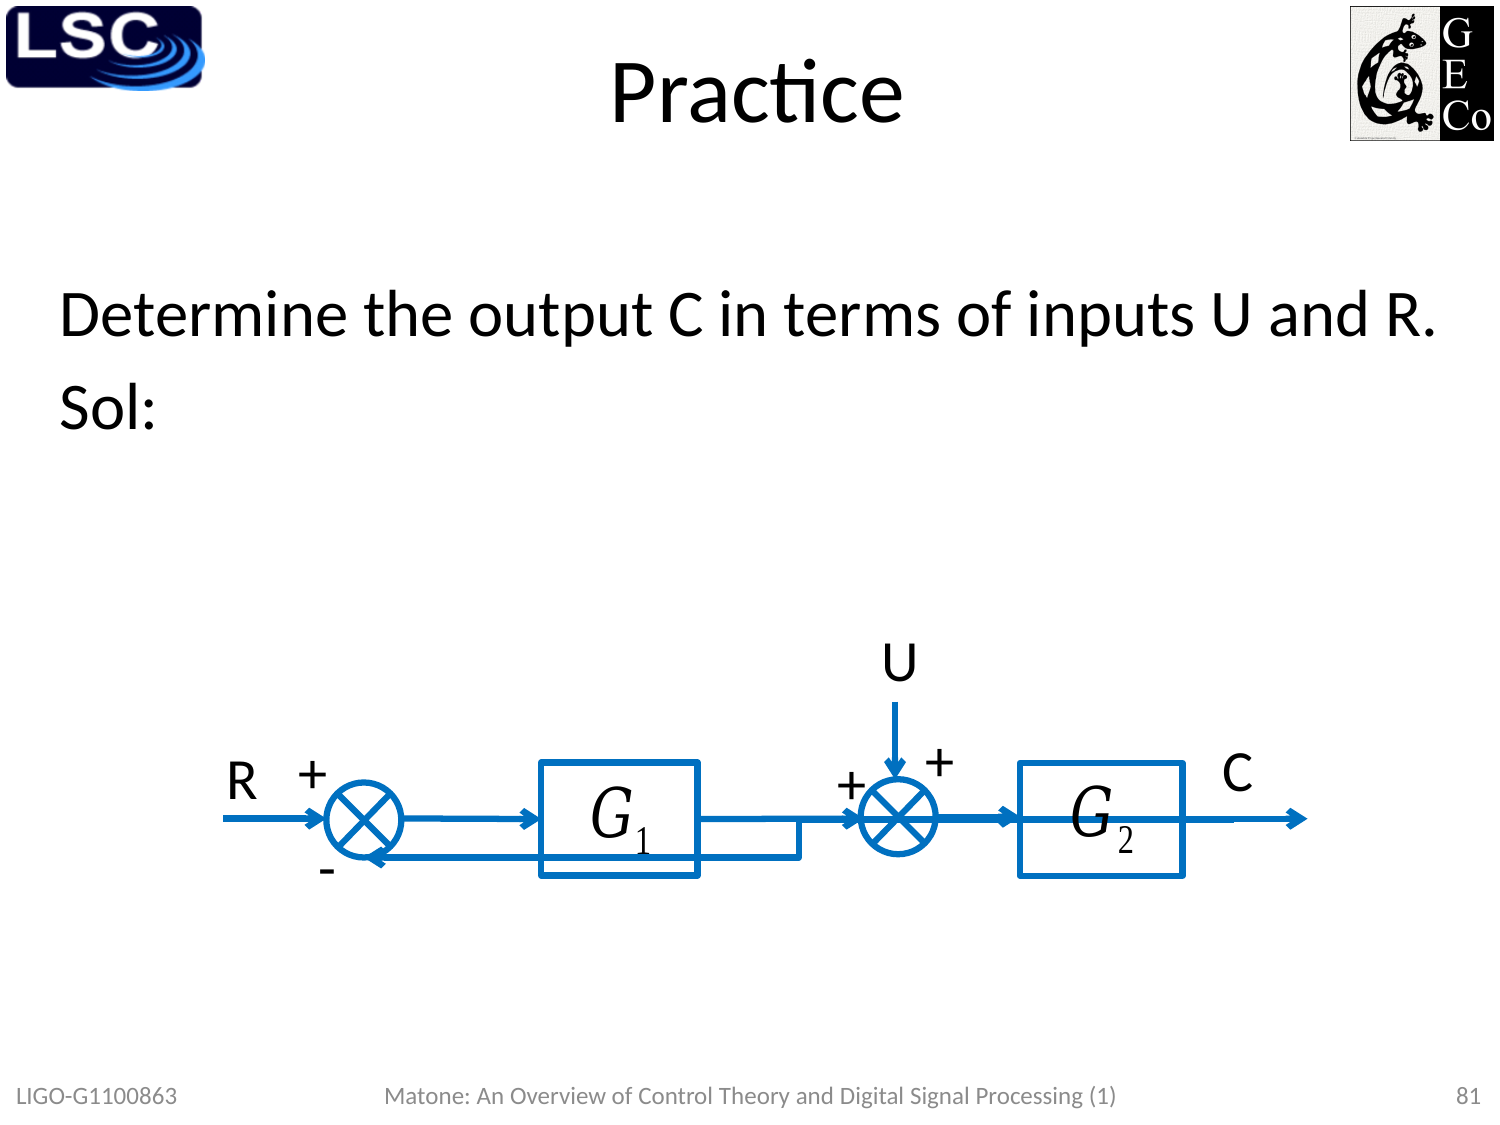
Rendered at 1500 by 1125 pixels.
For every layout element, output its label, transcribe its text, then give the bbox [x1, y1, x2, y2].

picture [1350, 6, 1494, 141]
footer Matone: An Overview of Control Theory and Digital Signal Processing (1) [352, 1065, 1281, 1125]
slide_number LIGO-G1100863 [1, 1065, 352, 1125]
picture [6, 6, 205, 91]
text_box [211, 615, 1308, 909]
slide_number 81 [1281, 1065, 1497, 1125]
title Practice [82, 15, 1433, 157]
